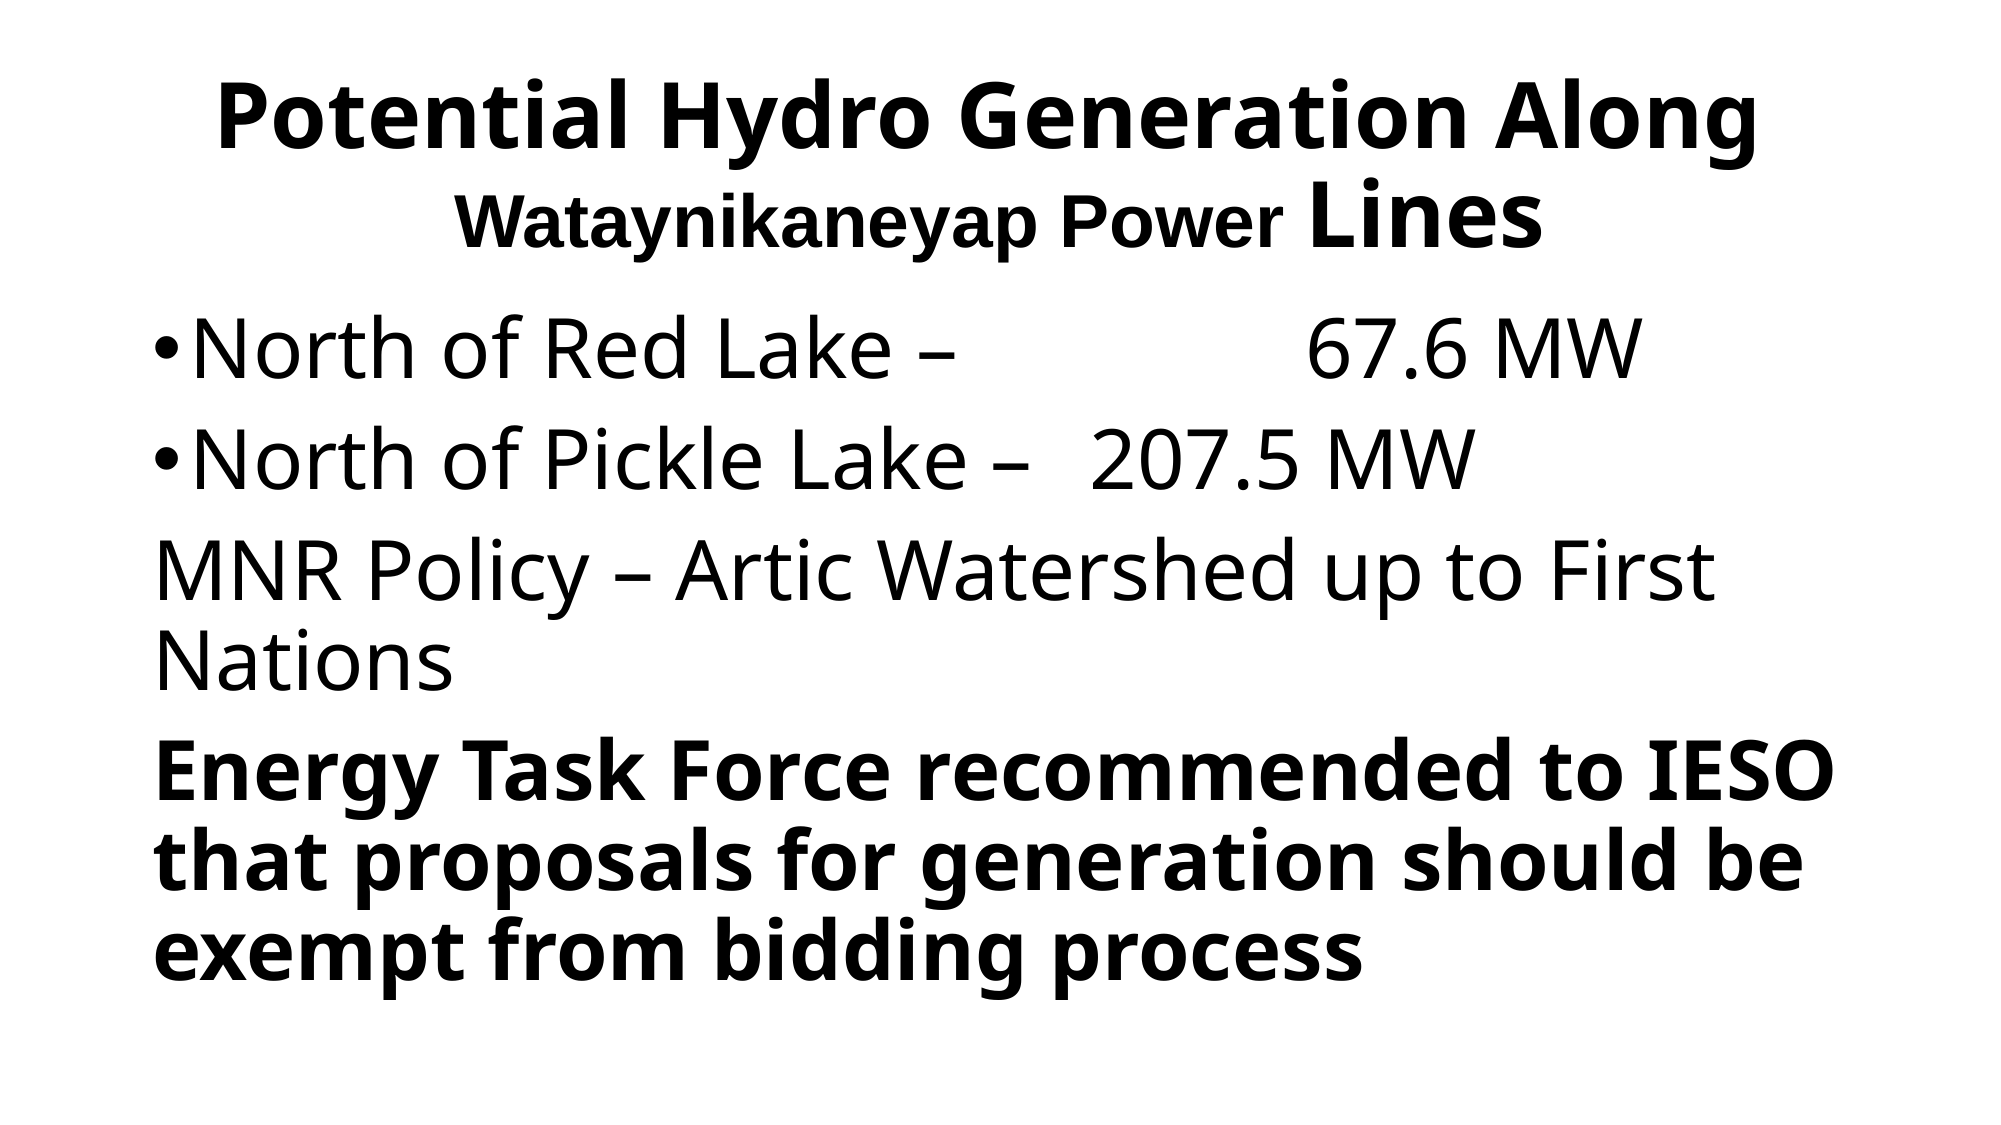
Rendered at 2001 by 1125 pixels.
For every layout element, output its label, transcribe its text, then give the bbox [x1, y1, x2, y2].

list North of Red Lake – 67.6 MW North of Pickle Lake – 207.5 MW MNR Policy – Artic Watershed up to First Nations Energy Task Force recommended to IESO that proposals for generation should be exempt from bidding process [137, 299, 1907, 1014]
title Potential Hydro Generation Along Wataynikaneyap Power Lines [137, 59, 1863, 278]
